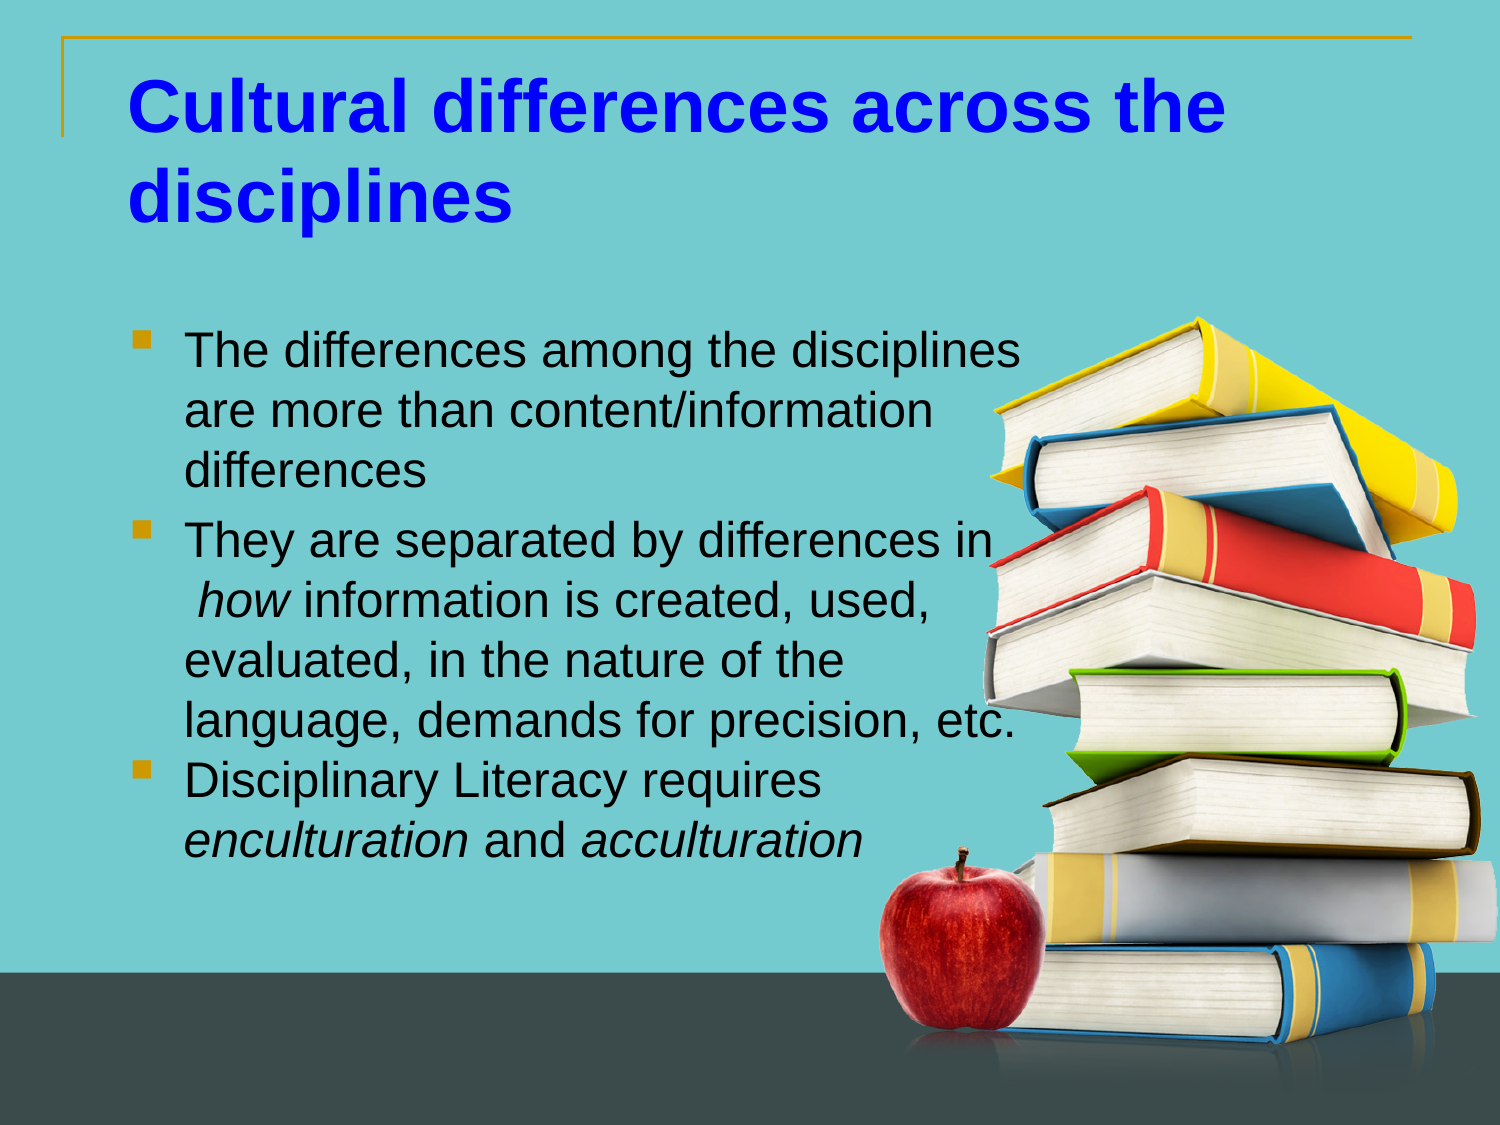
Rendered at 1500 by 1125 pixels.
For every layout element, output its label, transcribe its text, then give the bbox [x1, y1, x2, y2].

list Cultural differences across the disciplines The differences among the disciplines are more than content/information differences They are separated by differences in how information is created, used, evaluated, in the nature of the language, demands for precision, etc. Disciplinary Literacy requires enculturation and acculturation [112, 49, 1376, 113]
picture [878, 316, 1500, 1094]
